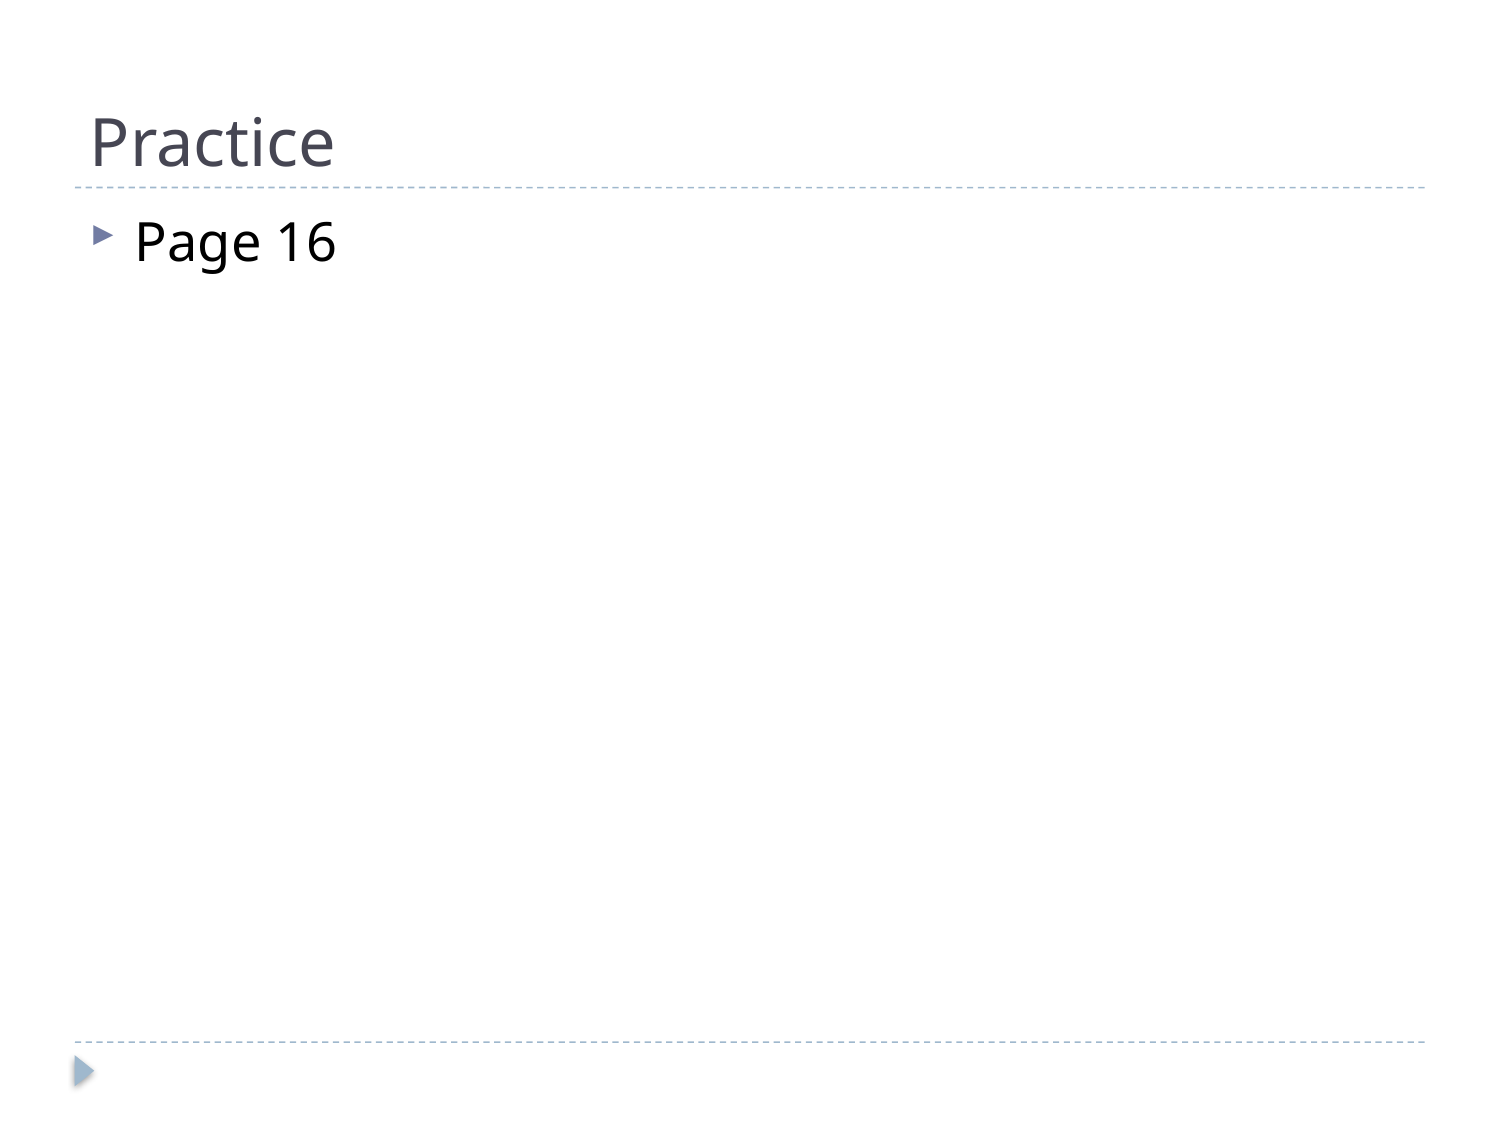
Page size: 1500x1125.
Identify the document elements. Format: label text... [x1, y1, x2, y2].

title Practice [75, 24, 1425, 188]
list Page 16 [75, 200, 1425, 1010]
